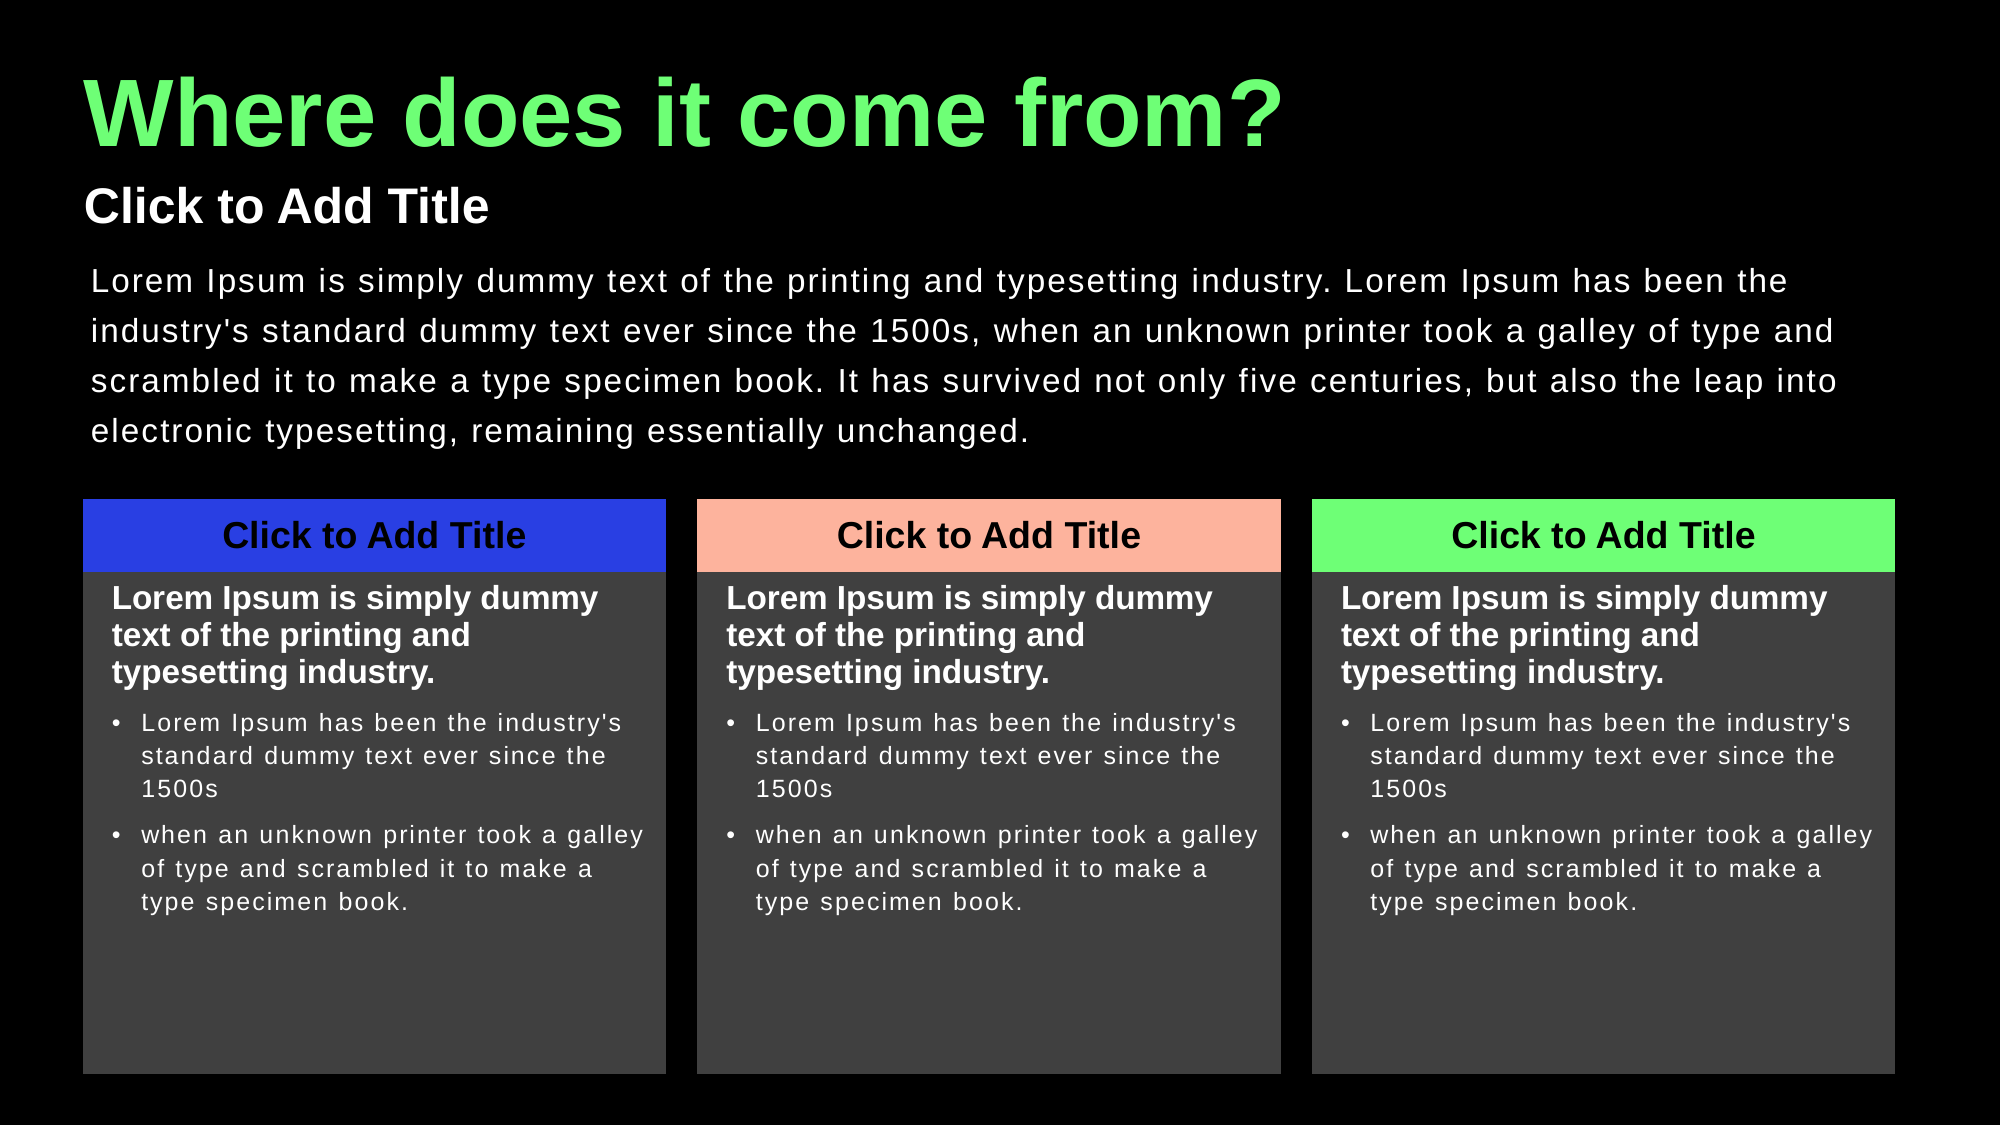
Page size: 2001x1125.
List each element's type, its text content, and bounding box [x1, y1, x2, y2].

table_cell Lorem Ipsum is simply dummy text of the printing and typesetting industry. Lorem Ipsum has been the industry's standard dummy text ever since the 1500s when an unknown printer took a galley of type and scrambled it to make a type specimen book. [697, 572, 1281, 1074]
table_header Click to Add Title [83, 499, 666, 572]
table_cell Lorem Ipsum is simply dummy text of the printing and typesetting industry. Lorem Ipsum has been the industry's standard dummy text ever since the 1500s when an unknown printer took a galley of type and scrambled it to make a type specimen book. [1312, 572, 1895, 1074]
text_box Where does it come from? [69, 43, 1356, 173]
text_box Click to Add Title [69, 166, 1068, 241]
table_header Click to Add Title [1312, 499, 1895, 572]
text_box Lorem Ipsum is simply dummy text of the printing and typesetting industry. Lorem Ipsum has been the industry's standard dummy text ever since the 1500s, when an unknown printer took a galley of type and scrambled it to make a type specimen book. It has survived not only five centuries, but also the leap into electronic typesetting, remaining essentially unchanged. [76, 242, 1924, 457]
table_header Click to Add Title [697, 499, 1281, 572]
table_cell Lorem Ipsum is simply dummy text of the printing and typesetting industry. Lorem Ipsum has been the industry's standard dummy text ever since the 1500s when an unknown printer took a galley of type and scrambled it to make a type specimen book. [83, 572, 666, 1074]
